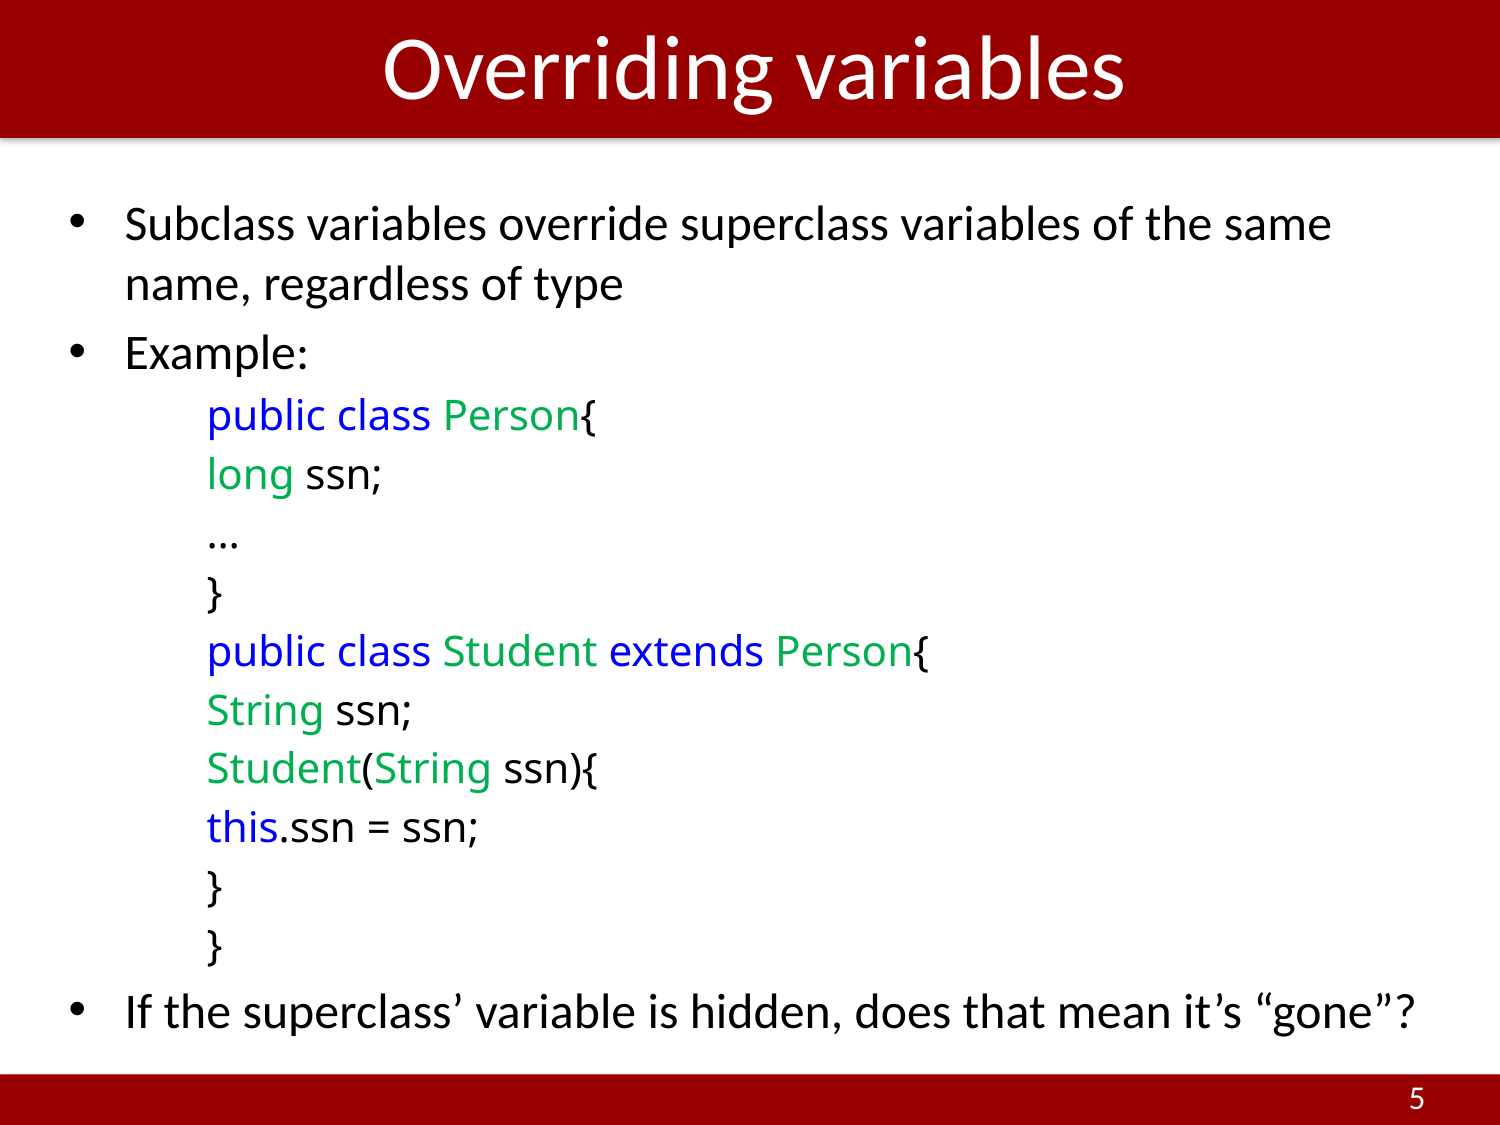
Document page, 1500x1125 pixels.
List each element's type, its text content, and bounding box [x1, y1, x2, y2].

title Overriding variables [0, 0, 1500, 157]
list Subclass variables override superclass variables of the same name, regardless of type Example: public class Person{ long ssn; … } public class Student extends Person{ String ssn; Student(String ssn){ this.ssn = ssn; } } If the superclass’ variable is hidden, does that mean it’s “gone”? [53, 183, 1462, 1050]
